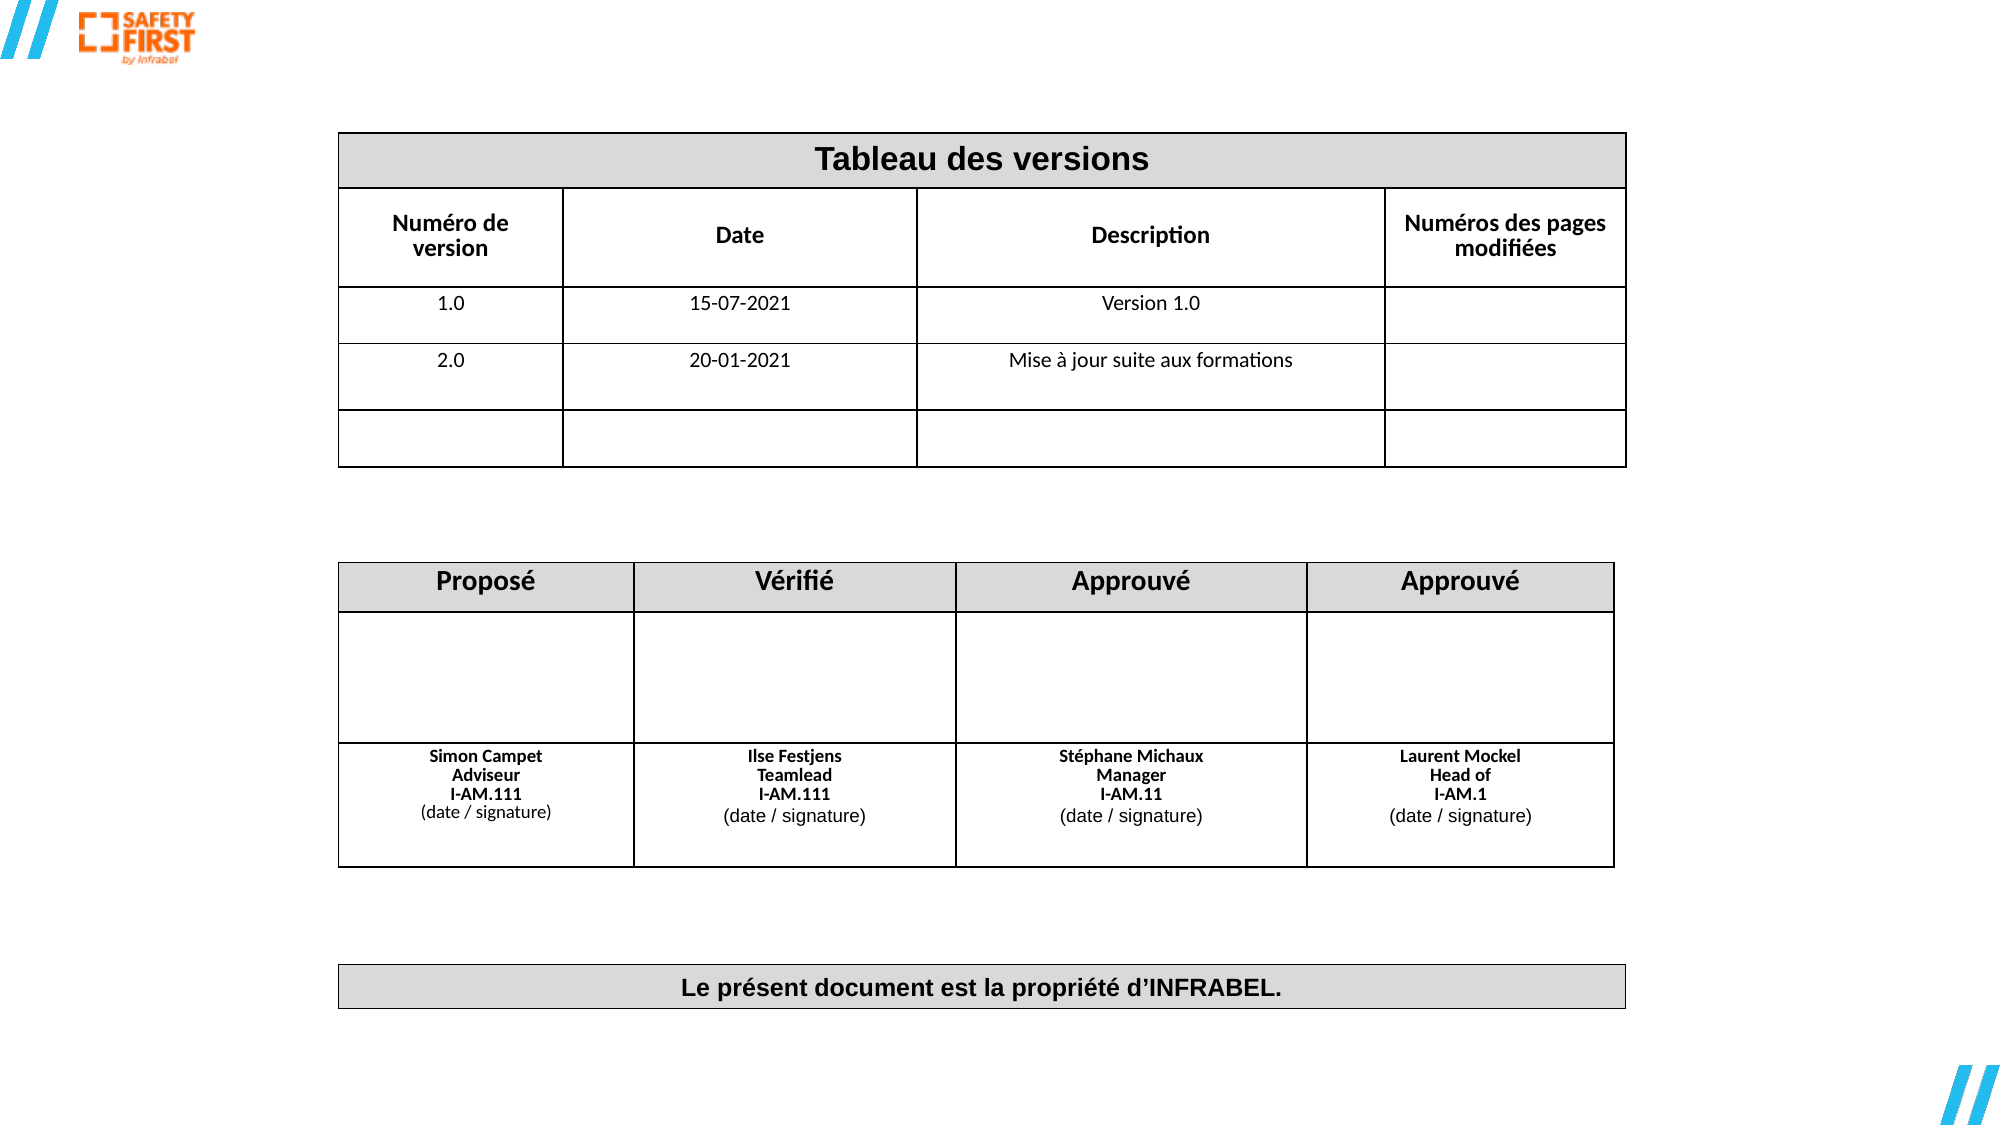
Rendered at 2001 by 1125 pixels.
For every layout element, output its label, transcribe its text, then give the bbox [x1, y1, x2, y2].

table_cell [339, 613, 633, 742]
table_cell Description [918, 189, 1384, 286]
table_cell [1386, 288, 1625, 343]
table_cell Laurent Mockel Head of I-AM.1 (date / signature) [1308, 744, 1613, 866]
table_cell [1386, 411, 1625, 466]
table_cell Numéro de version [339, 189, 562, 286]
table_cell [635, 613, 955, 742]
table_cell Date [564, 189, 916, 286]
table_cell [918, 411, 1384, 466]
table_cell Simon Campet Adviseur I-AM.111 (date / signature) [339, 744, 633, 866]
picture [0, 0, 59, 59]
table_cell 15-07-2021 [564, 288, 916, 343]
table_cell [564, 411, 916, 466]
table_cell [1308, 613, 1613, 742]
table_cell [339, 411, 562, 466]
table_cell Stéphane Michaux Manager I-AM.11 (date / signature) [957, 744, 1306, 866]
picture [79, 12, 195, 65]
table_cell [957, 613, 1306, 742]
table_cell 1.0 [339, 288, 562, 343]
table_header Approuvé [957, 563, 1306, 611]
text_box Le présent document est la propriété d’INFRABEL. [338, 964, 1626, 1009]
table_header Vérifié [635, 563, 955, 611]
table_cell 2.0 [339, 344, 562, 409]
table_cell Version 1.0 [918, 288, 1384, 343]
picture [1940, 1065, 2000, 1125]
table_cell Mise à jour suite aux formations [918, 344, 1384, 409]
table_cell [1386, 344, 1625, 409]
table_cell Ilse Festjens Teamlead I-AM.111 (date / signature) [635, 744, 955, 866]
table_cell Numéros des pages modifiées [1386, 189, 1625, 286]
table_cell 20-01-2021 [564, 344, 916, 409]
table_header Tableau des versions [339, 134, 1625, 187]
table_header Proposé [339, 563, 633, 611]
table_header Approuvé [1308, 563, 1613, 611]
